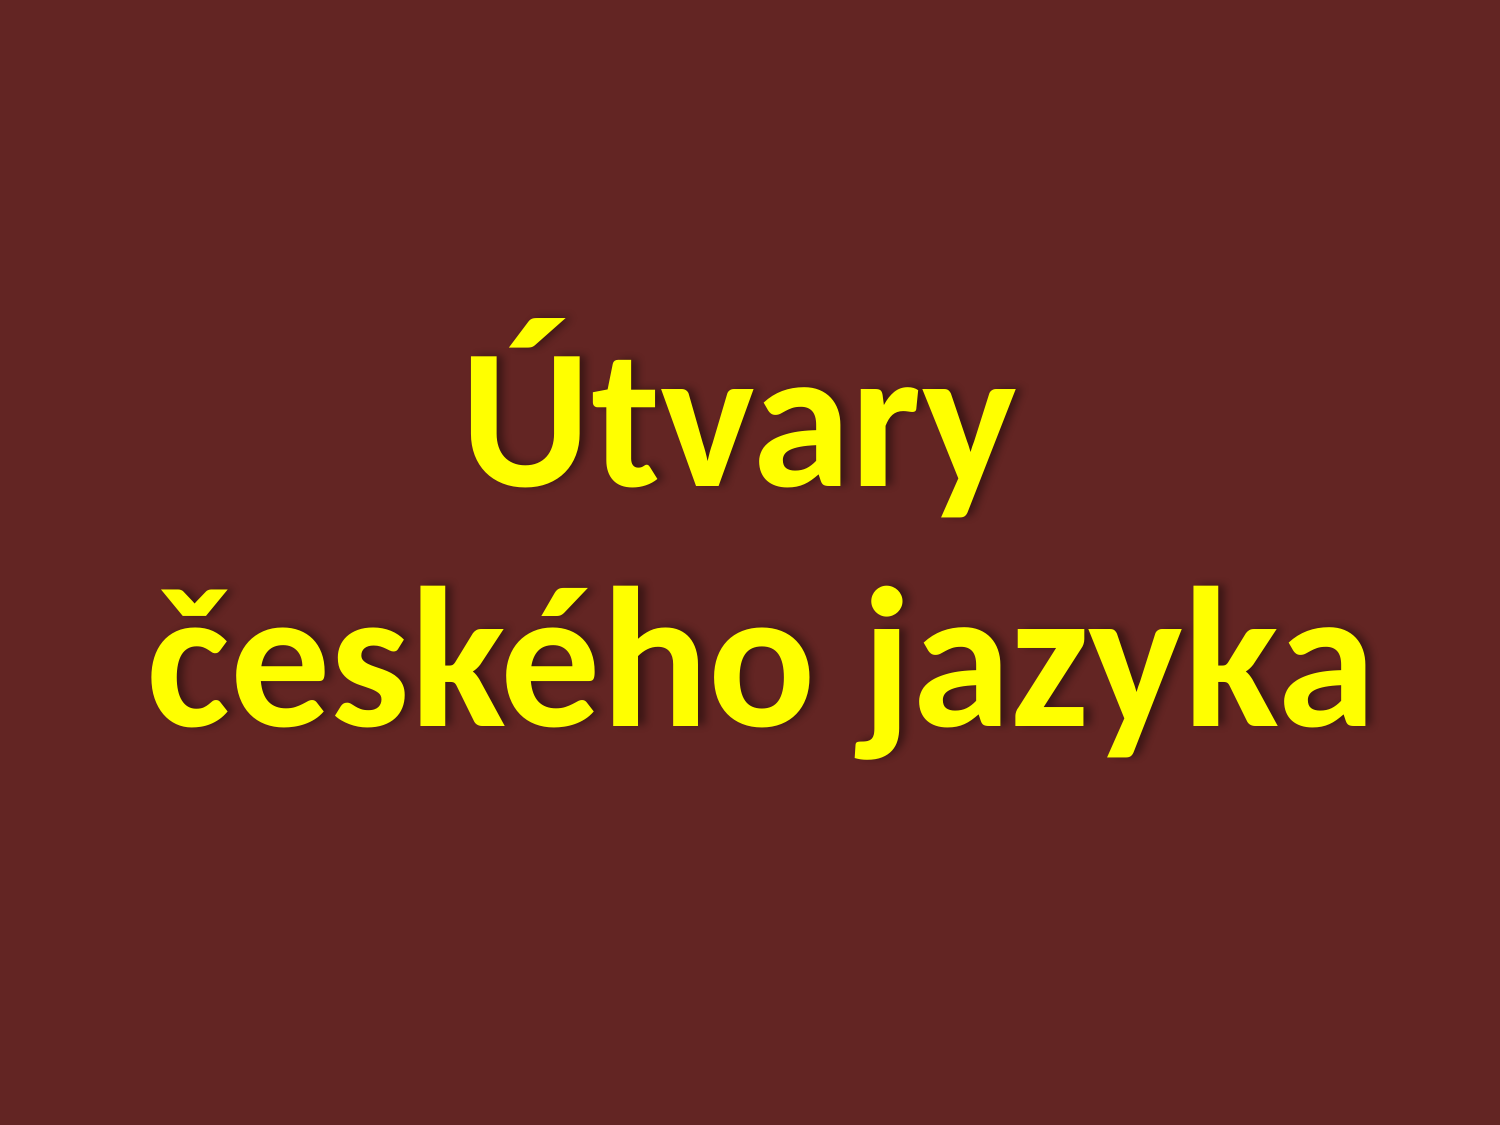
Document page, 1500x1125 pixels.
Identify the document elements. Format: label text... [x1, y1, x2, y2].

text_box Útvary českého jazyka [100, 278, 1424, 774]
